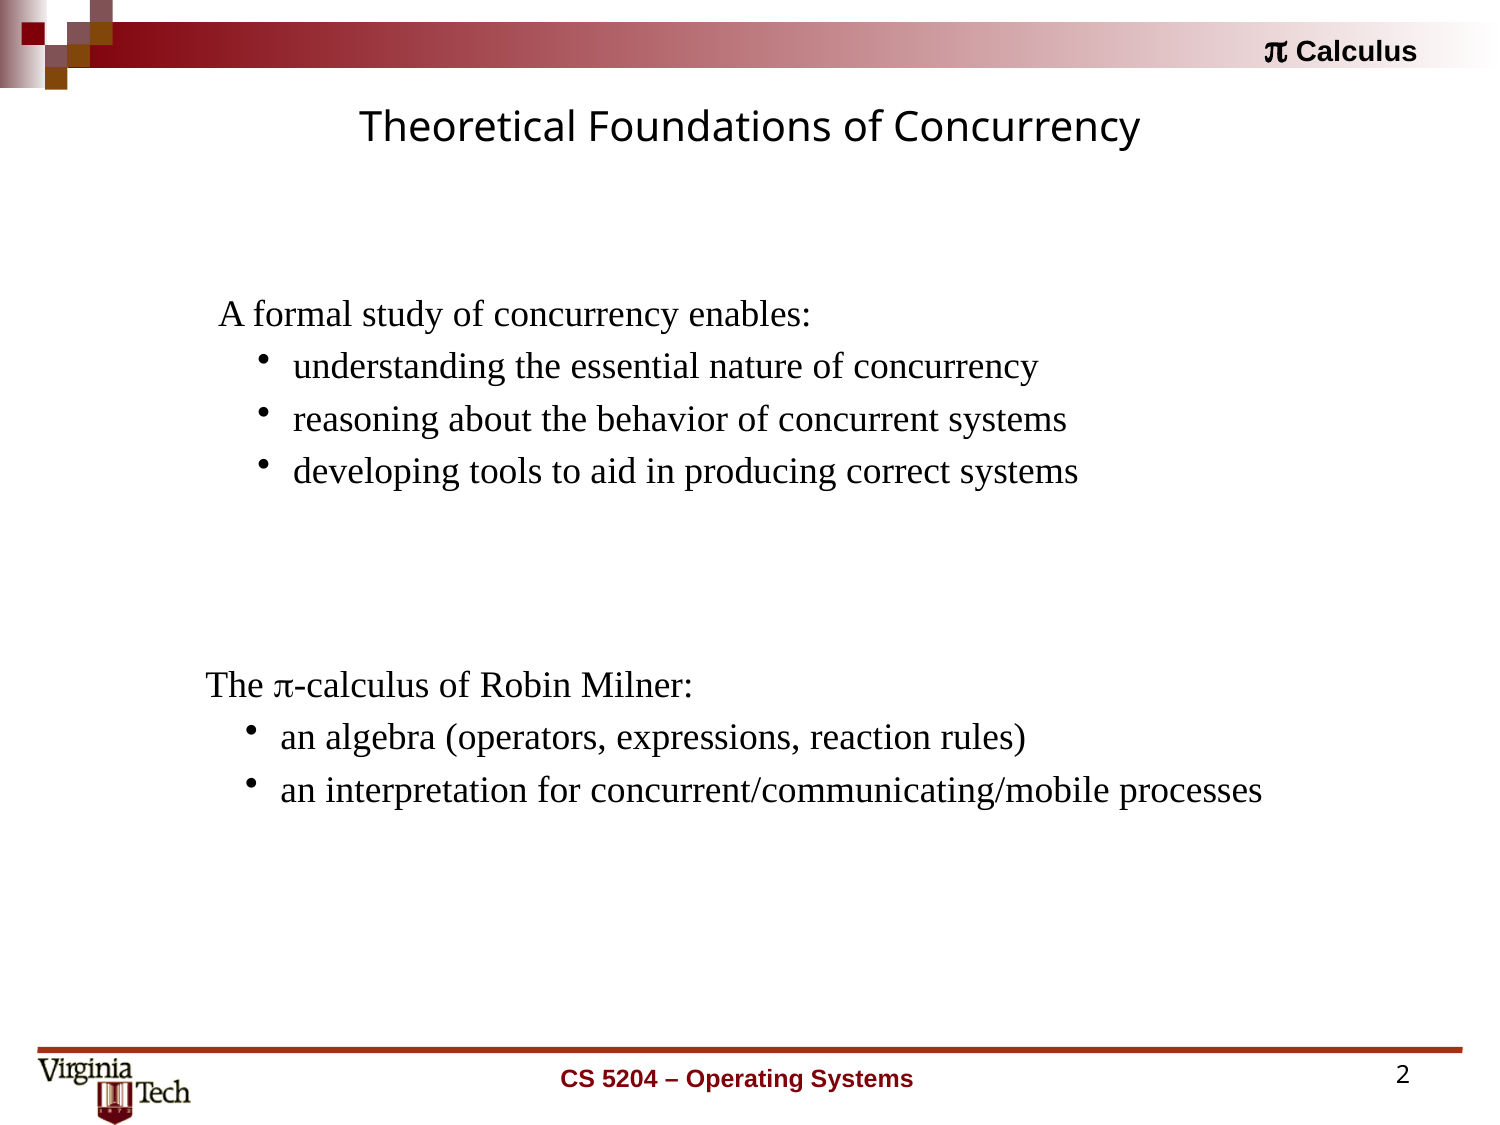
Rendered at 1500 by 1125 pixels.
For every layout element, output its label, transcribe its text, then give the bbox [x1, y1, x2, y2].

slide_number 2 [1074, 1024, 1426, 1101]
picture [37, 1058, 191, 1125]
title Theoretical Foundations of Concurrency [74, 74, 1426, 176]
text_box The p-calculus of Robin Milner: an algebra (operators, expressions, reaction rules) an interpretation for concurrent/communicating/mobile processes [190, 652, 1280, 818]
text_box A formal study of concurrency enables: understanding the essential nature of concurrency reasoning about the behavior of concurrent systems developing tools to aid in producing correct systems [203, 281, 1104, 499]
footer CS 5204 – Operating Systems [424, 1024, 1051, 1101]
